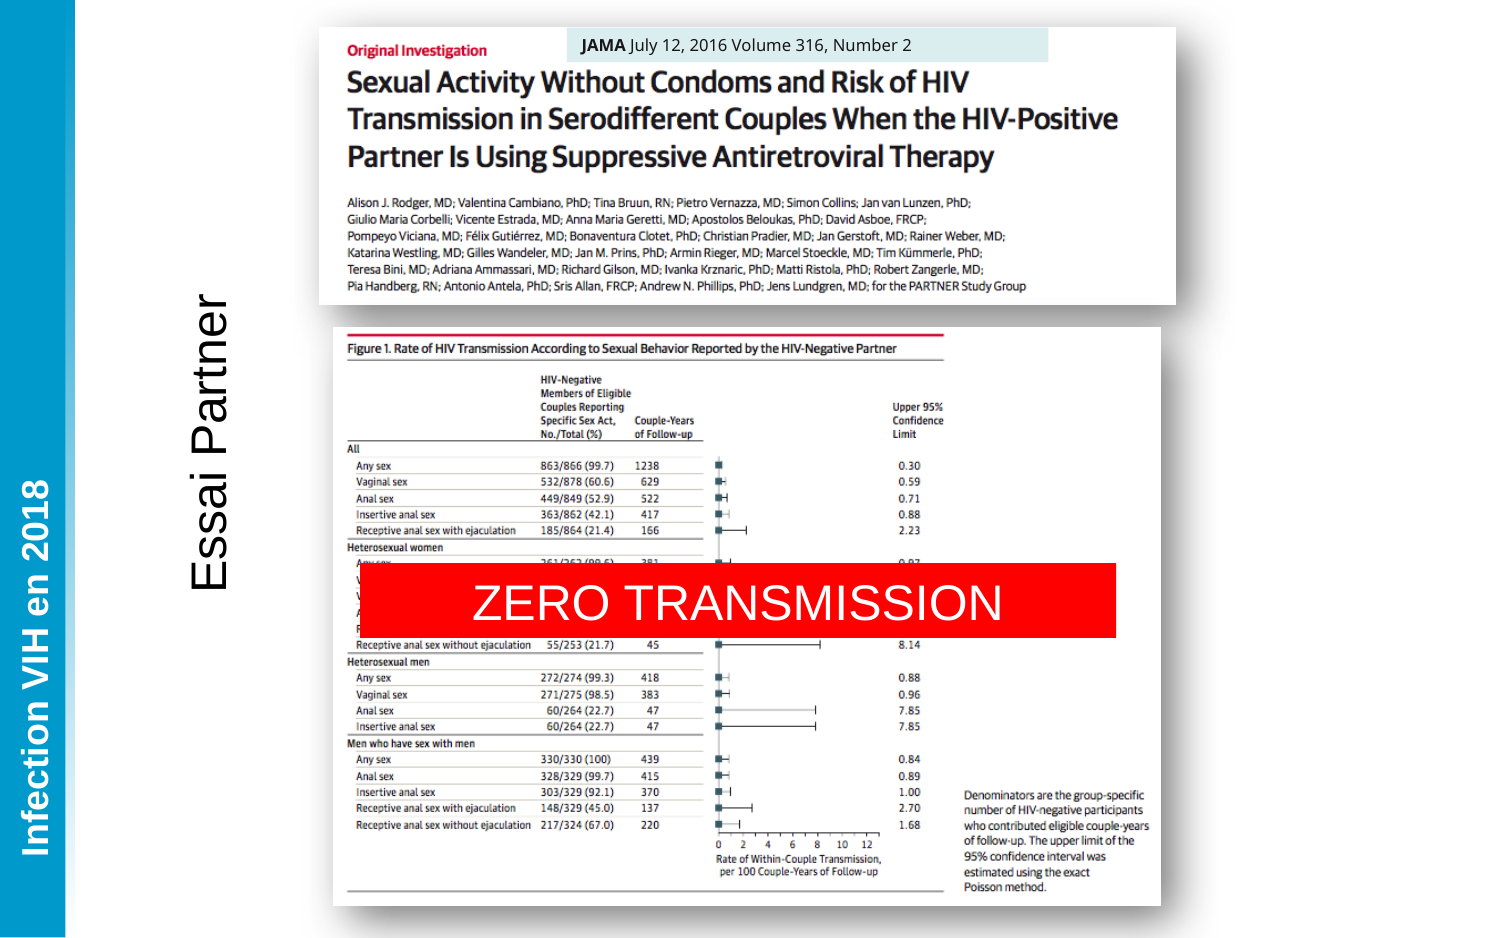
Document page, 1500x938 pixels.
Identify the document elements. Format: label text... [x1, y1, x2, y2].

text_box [318, 27, 1176, 305]
title Essai Partner [147, 220, 266, 668]
picture [333, 326, 1161, 906]
